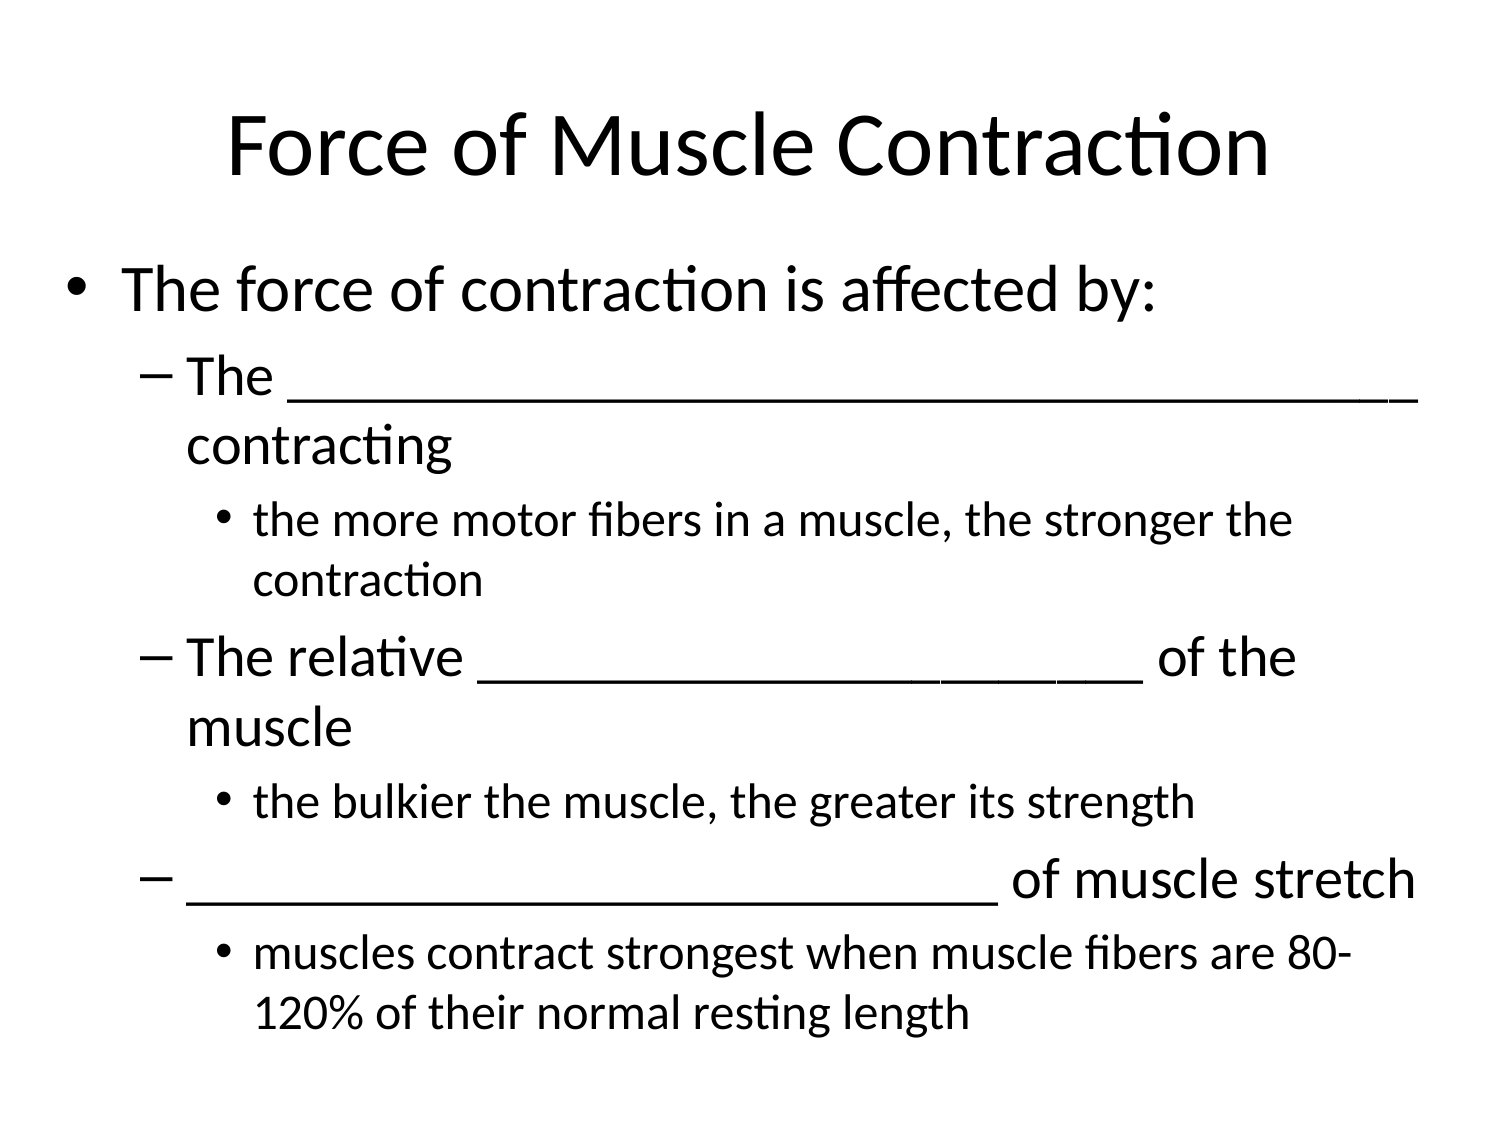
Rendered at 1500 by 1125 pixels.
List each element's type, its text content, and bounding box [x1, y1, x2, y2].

title Force of Muscle Contraction [74, 44, 1426, 233]
list The force of contraction is affected by: The _______________________________________ contracting the more motor fibers in a muscle, the stronger the contraction The relative _______________________ of the muscle the bulkier the muscle, the greater its strength ____________________________ of muscle stretch muscles contract strongest when muscle fibers are 80-120% of their normal resting length [49, 237, 1451, 1063]
